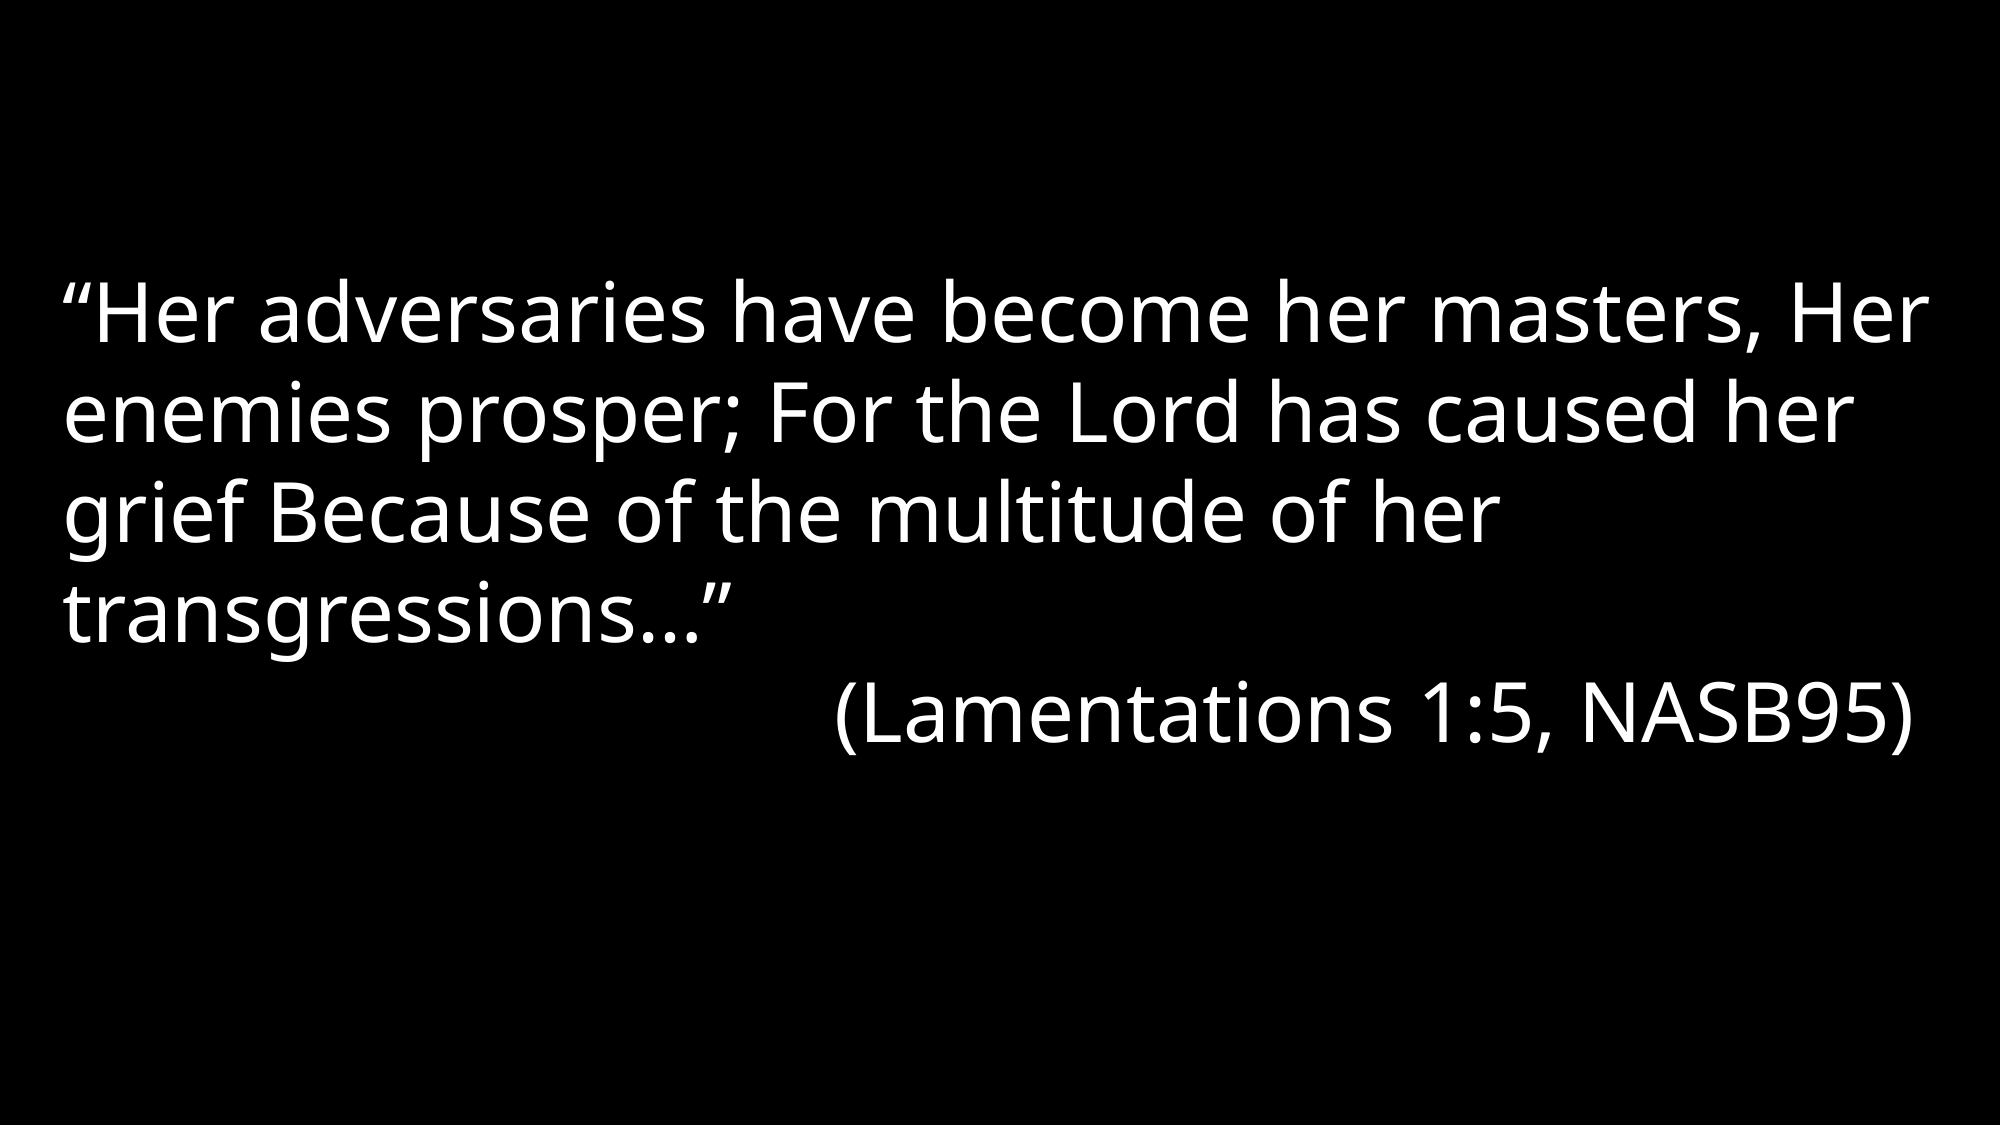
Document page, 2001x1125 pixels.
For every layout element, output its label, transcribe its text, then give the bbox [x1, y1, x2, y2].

text_box “Her adversaries have become her masters, Her enemies prosper; For the Lord has caused her grief Because of the multitude of her transgressions…” (Lamentations 1:5, NASB95) [47, 251, 1952, 767]
